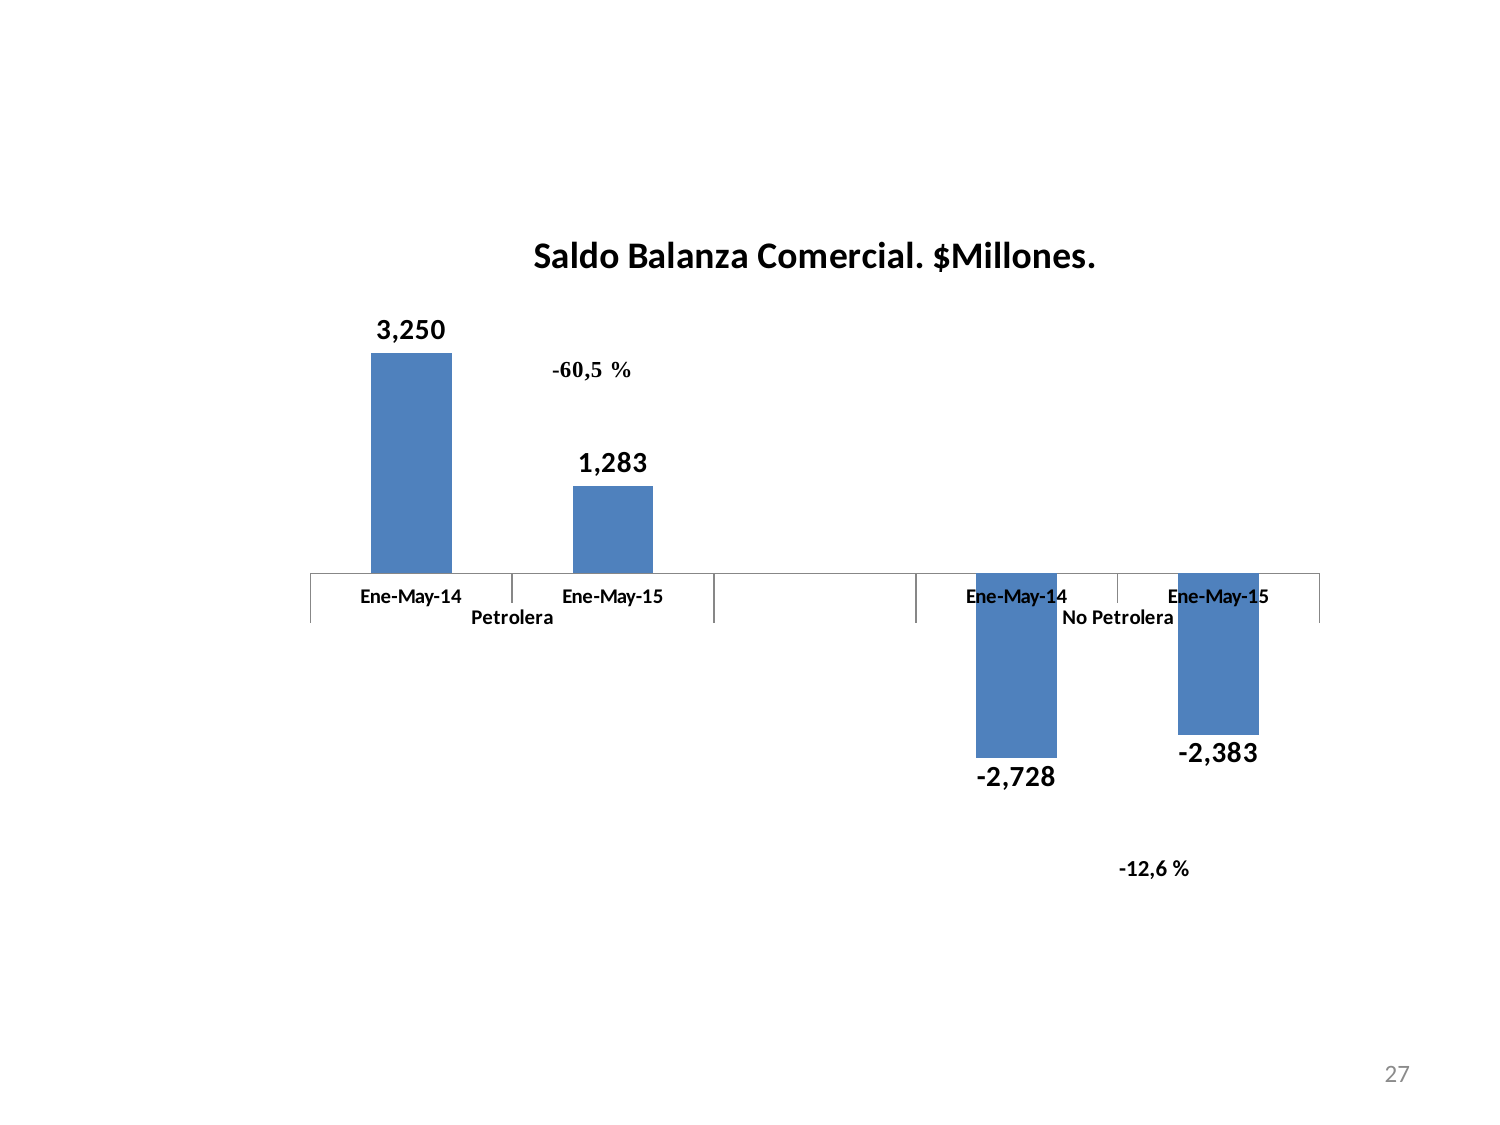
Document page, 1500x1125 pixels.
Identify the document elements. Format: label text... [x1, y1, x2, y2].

slide_number 27 [1074, 1042, 1425, 1103]
chart [288, 207, 1341, 858]
text_box -12,6 % [1104, 866, 1235, 889]
